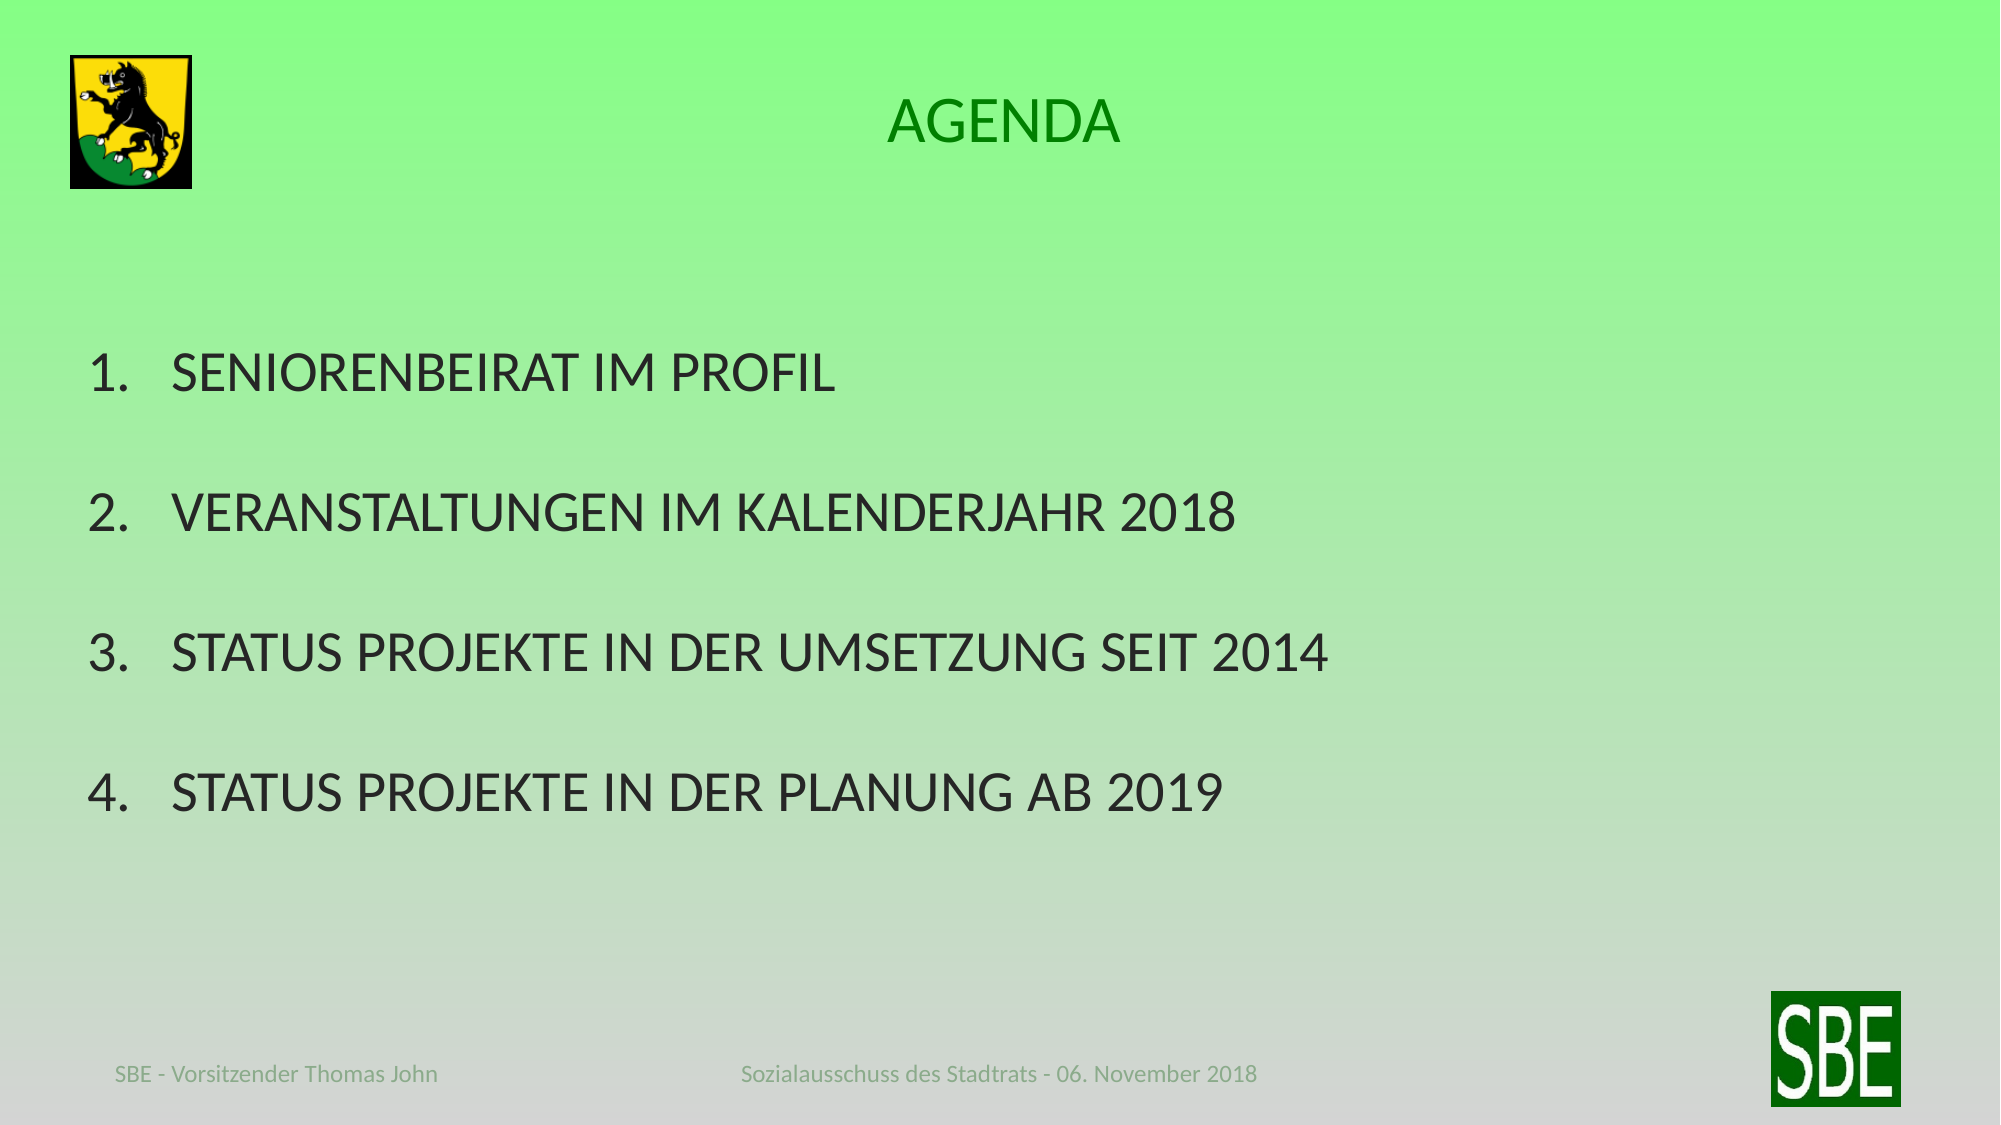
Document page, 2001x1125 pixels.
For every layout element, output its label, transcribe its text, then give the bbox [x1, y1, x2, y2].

picture [70, 55, 192, 189]
text_box SENIORENBEIRAT IM PROFIL VERANSTALTUNGEN IM KALENDERJAHR 2018 STATUS PROJEKTE IN DER UMSETZUNG SEIT 2014 STATUS PROJEKTE IN DER PLANUNG AB 2019 [72, 255, 1887, 831]
slide_number SBE - Vorsitzender Thomas John [99, 1042, 567, 1103]
text_box AGENDA [199, 68, 1809, 164]
footer Sozialausschuss des Stadtrats - 06. November 2018 [683, 1042, 1317, 1103]
picture [1771, 991, 1901, 1107]
